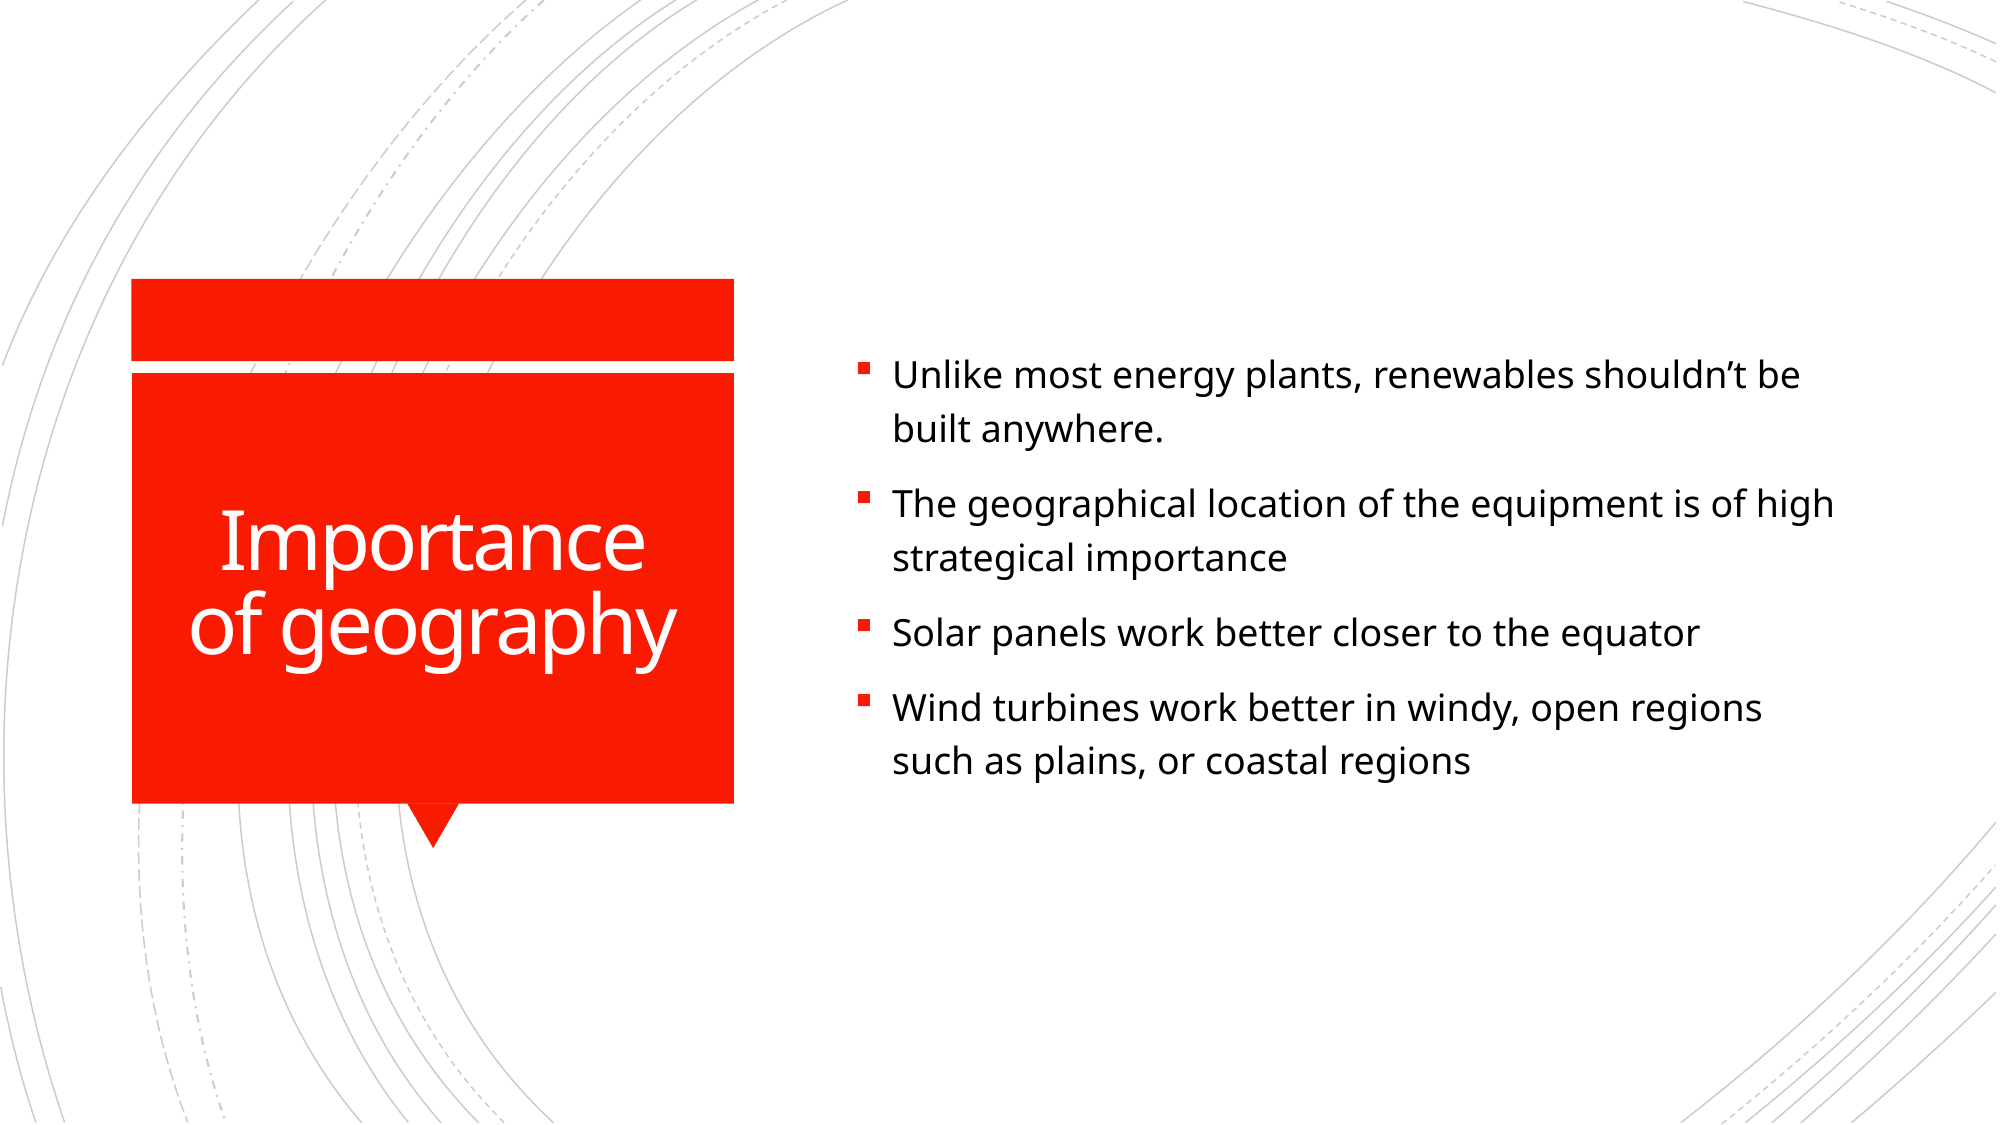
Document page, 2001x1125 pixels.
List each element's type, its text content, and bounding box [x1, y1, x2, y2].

list Unlike most energy plants, renewables shouldn’t be built anywhere. The geographical location of the equipment is of high strategical importance Solar panels work better closer to the equator Wind turbines work better in windy, open regions such as plains, or coastal regions [839, 131, 1871, 993]
title Importance of geography [145, 385, 720, 789]
